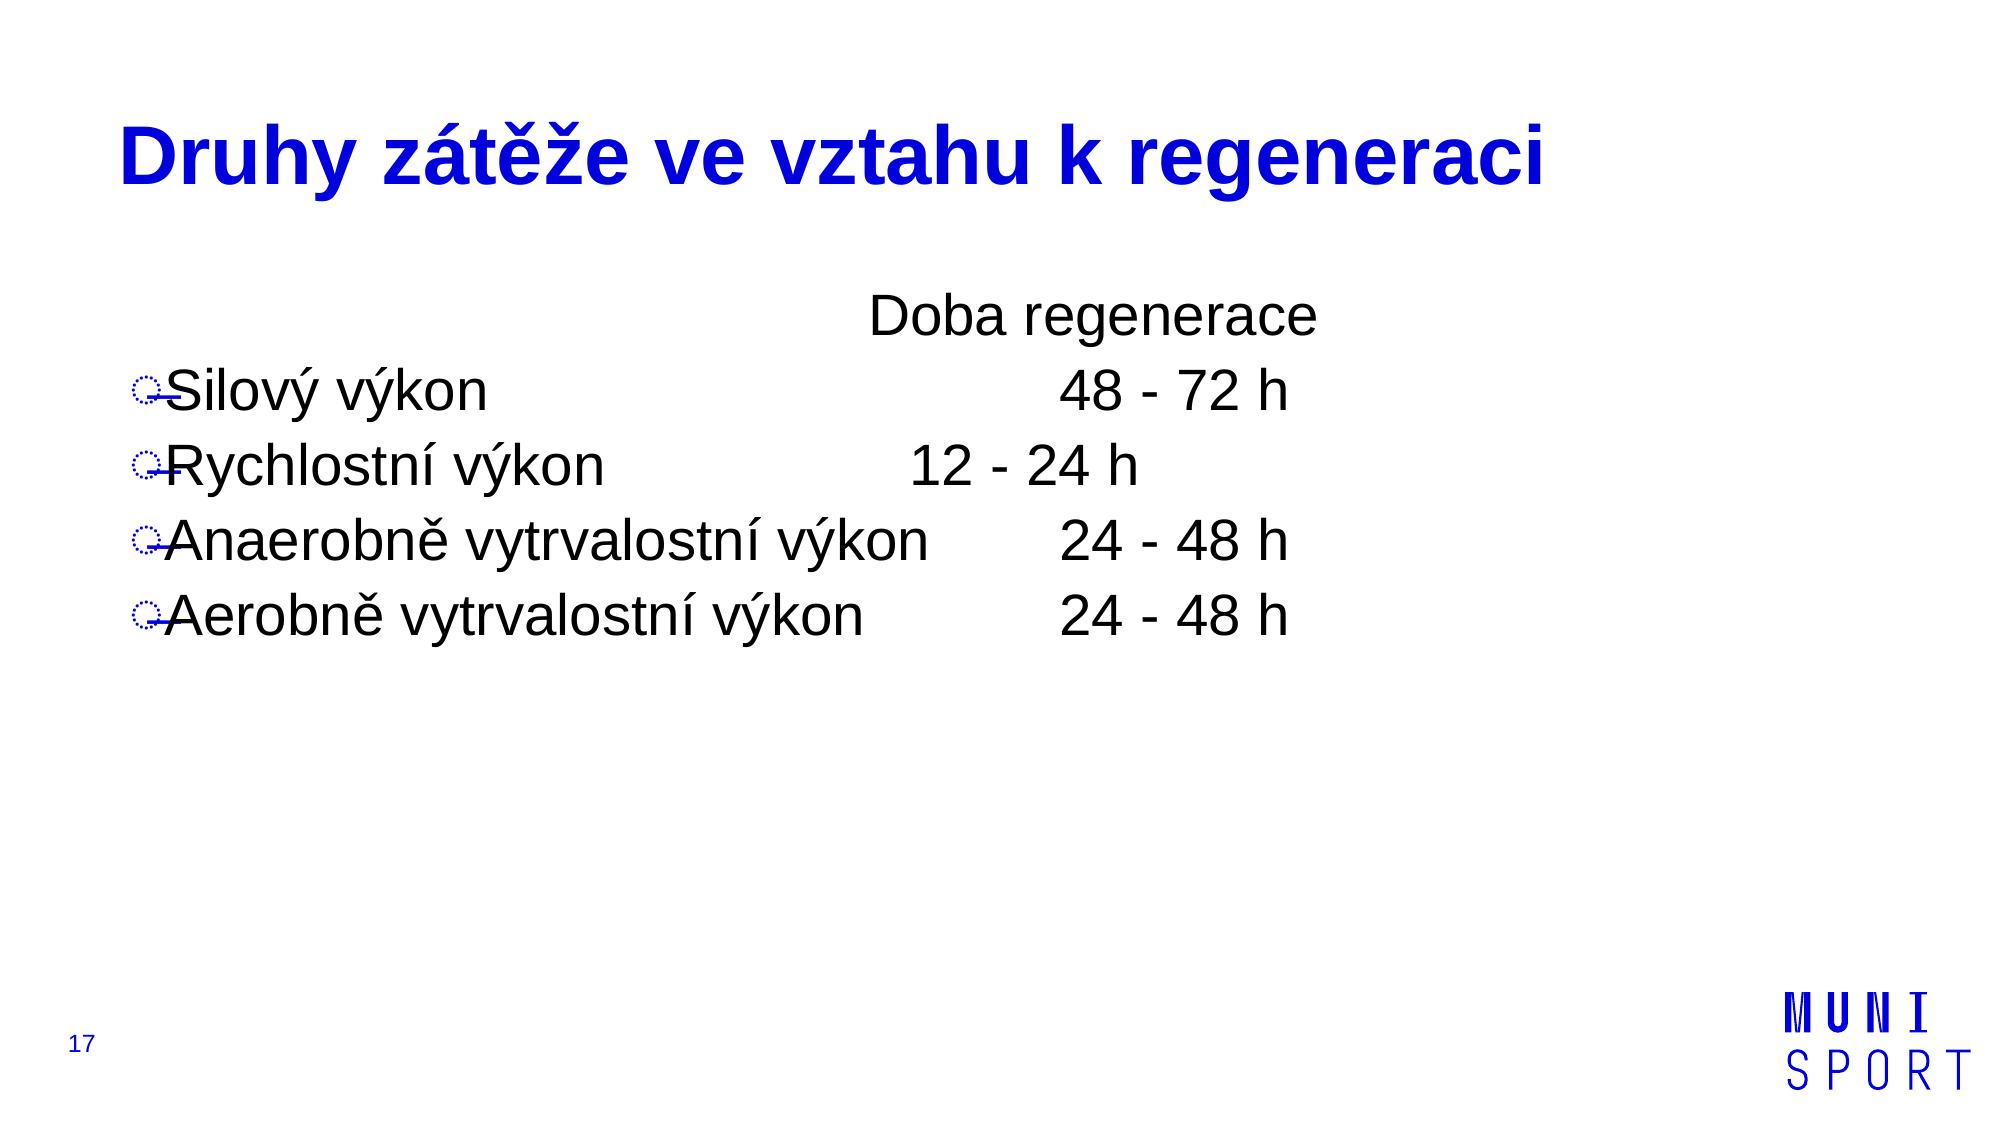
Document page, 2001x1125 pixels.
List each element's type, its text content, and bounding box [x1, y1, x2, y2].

list Doba regenerace Silový výkon 48 - 72 h Rychlostní výkon 12 - 24 h Anaerobně vytrvalostní výkon 24 - 48 h Aerobně vytrvalostní výkon 24 - 48 h [118, 277, 1883, 957]
title Druhy zátěže ve vztahu k regeneraci [118, 118, 1883, 193]
slide_number 17 [67, 1021, 110, 1063]
